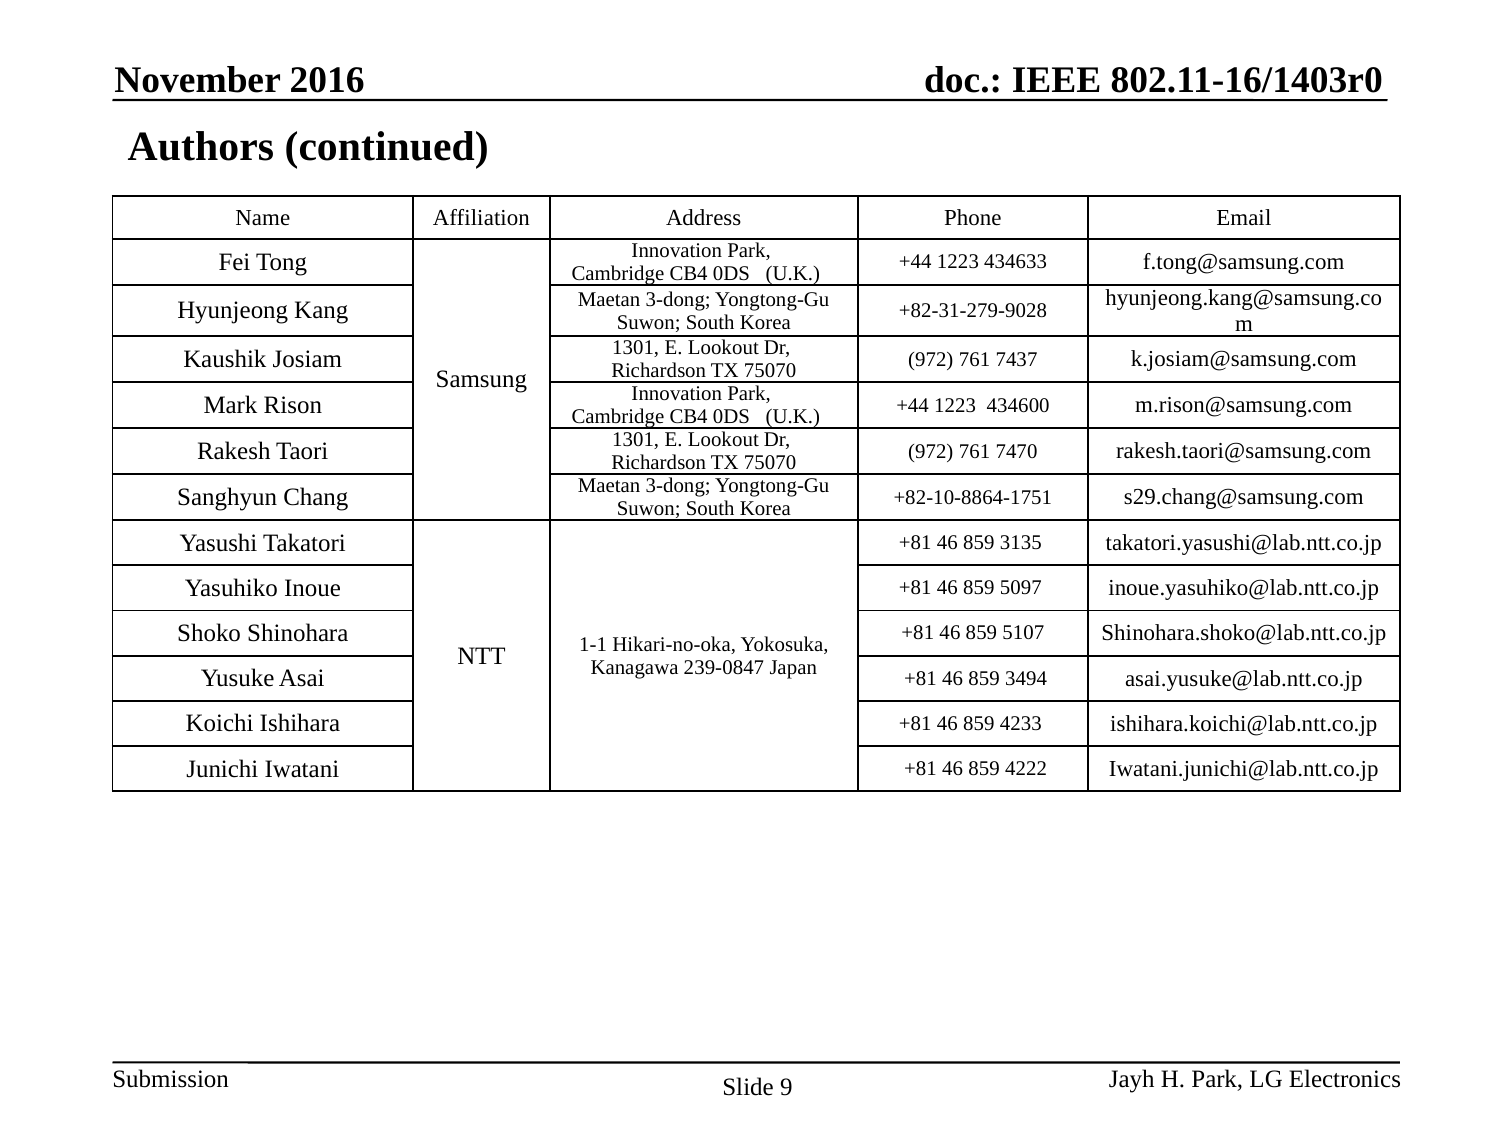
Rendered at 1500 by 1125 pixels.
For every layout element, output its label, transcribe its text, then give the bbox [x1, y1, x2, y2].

table_cell Yasushi Takatori [113, 521, 412, 564]
table_header Email [1089, 197, 1399, 238]
table_cell Iwatani.junichi@lab.ntt.co.jp [1089, 747, 1399, 790]
table_cell m.rison@samsung.com [1089, 383, 1399, 427]
table_cell +81 46 859 5107 [859, 611, 1087, 655]
table_cell rakesh.taori@samsung.com [1089, 429, 1399, 473]
table_cell (972) 761 7437 [859, 337, 1087, 381]
table_cell Innovation Park, Cambridge CB4 0DS (U.K.) [551, 240, 857, 284]
table_cell Mark Rison [113, 383, 412, 427]
slide_number Slide 9 [713, 1069, 802, 1101]
table_cell +81 46 859 4222 [859, 747, 1087, 790]
table_cell +44 1223 434600 [859, 383, 1087, 427]
table_cell takatori.yasushi@lab.ntt.co.jp [1089, 521, 1399, 564]
table_cell +81 46 859 4233 [859, 702, 1087, 745]
table_cell Shoko Shinohara [113, 611, 412, 655]
table_cell inoue.yasuhiko@lab.ntt.co.jp [1089, 566, 1399, 610]
table_header Phone [859, 197, 1087, 238]
table_cell ishihara.koichi@lab.ntt.co.jp [1089, 702, 1399, 745]
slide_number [114, 54, 368, 101]
table_cell Yusuke Asai [113, 657, 412, 700]
table_header Name [113, 197, 412, 238]
table_cell 1-1 Hikari-no-oka, Yokosuka, Kanagawa 239-0847 Japan [551, 521, 857, 790]
table_cell +81 46 859 3135 [859, 521, 1087, 564]
table_cell Maetan 3-dong; Yongtong-Gu Suwon; South Korea [551, 475, 857, 519]
table_cell +81 46 859 3494 [859, 657, 1087, 700]
table_cell Yasuhiko Inoue [113, 566, 412, 610]
table_cell Fei Tong [113, 240, 412, 284]
table_cell Sanghyun Chang [113, 475, 412, 519]
table_header Address [551, 197, 857, 238]
table_cell +44 1223 434633 [859, 240, 1087, 284]
table_cell hyunjeong.kang@samsung.com [1089, 286, 1399, 335]
table_cell Innovation Park, Cambridge CB4 0DS (U.K.) [551, 383, 857, 427]
table_cell asai.yusuke@lab.ntt.co.jp [1089, 657, 1399, 700]
table_cell Rakesh Taori [113, 429, 412, 473]
table_cell NTT [414, 521, 549, 790]
table_cell 1301, E. Lookout Dr, Richardson TX 75070 [551, 429, 857, 473]
table_cell Maetan 3-dong; Yongtong-Gu Suwon; South Korea [551, 286, 857, 335]
table_cell (972) 761 7470 [859, 429, 1087, 473]
table_cell 1301, E. Lookout Dr, Richardson TX 75070 [551, 337, 857, 381]
table_cell s29.chang@samsung.com [1089, 475, 1399, 519]
footer Jayh H. Park, LG Electronics [1104, 1061, 1402, 1093]
table_cell +82-31-279-9028 [859, 286, 1087, 335]
table_header Affiliation [414, 197, 549, 238]
table_cell Junichi Iwatani [113, 747, 412, 790]
table_cell +81 46 859 5097 [859, 566, 1087, 610]
table_cell f.tong@samsung.com [1089, 240, 1399, 284]
table_cell Koichi Ishihara [113, 702, 412, 745]
table_cell Hyunjeong Kang [113, 286, 412, 335]
table_cell Samsung [414, 240, 549, 519]
table_cell k.josiam@samsung.com [1089, 337, 1399, 381]
table_cell Shinohara.shoko@lab.ntt.co.jp [1089, 611, 1399, 655]
table_cell Kaushik Josiam [113, 337, 412, 381]
title Authors (continued) [112, 124, 1388, 163]
table_cell +82-10-8864-1751 [859, 475, 1087, 519]
